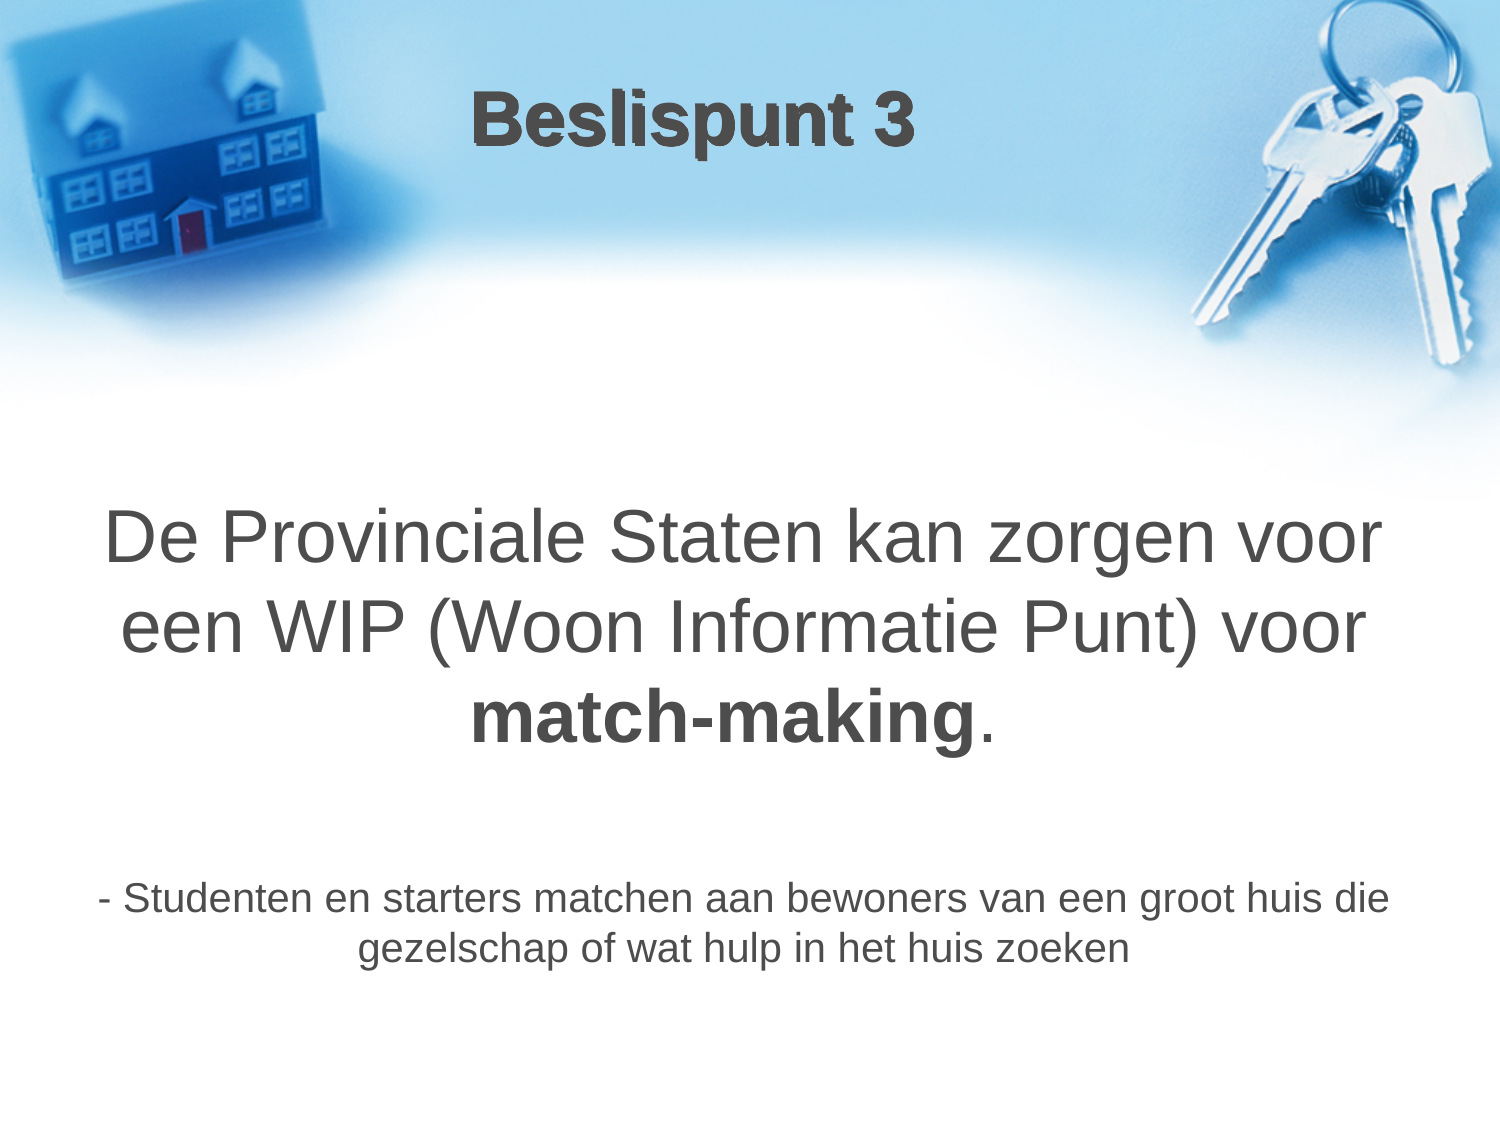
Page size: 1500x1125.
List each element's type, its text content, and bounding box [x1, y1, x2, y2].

picture [0, 0, 1500, 1125]
list De Provinciale Staten kan zorgen voor een WIP (Woon Informatie Punt) voor match-making. - Studenten en starters matchen aan bewoners van een groot huis die gezelschap of wat hulp in het huis zoeken [41, 479, 1447, 1094]
title Beslispunt 3 [454, 54, 1447, 173]
